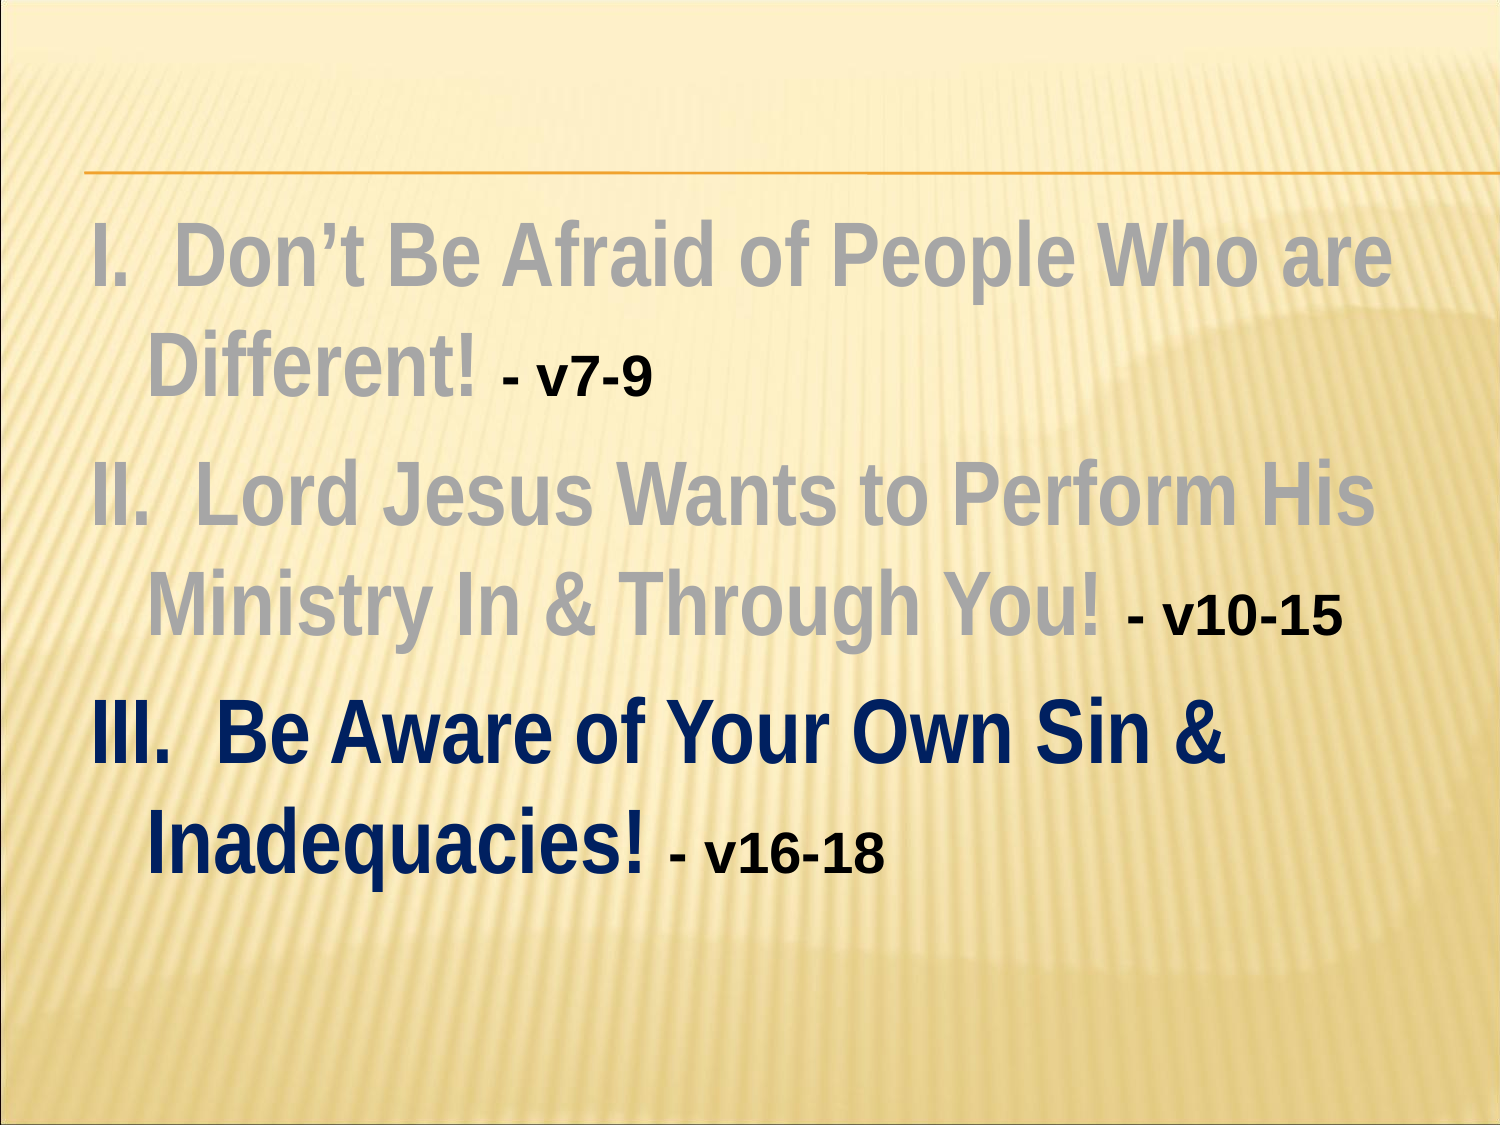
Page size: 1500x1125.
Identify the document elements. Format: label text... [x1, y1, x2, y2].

list I. Don’t Be Afraid of People Who are Different! - v7-9 II. Lord Jesus Wants to Perform His Ministry In & Through You! - v10-15 III. Be Aware of Your Own Sin & Inadequacies! - v16-18 [75, 187, 1425, 1063]
picture [0, 0, 1500, 1125]
